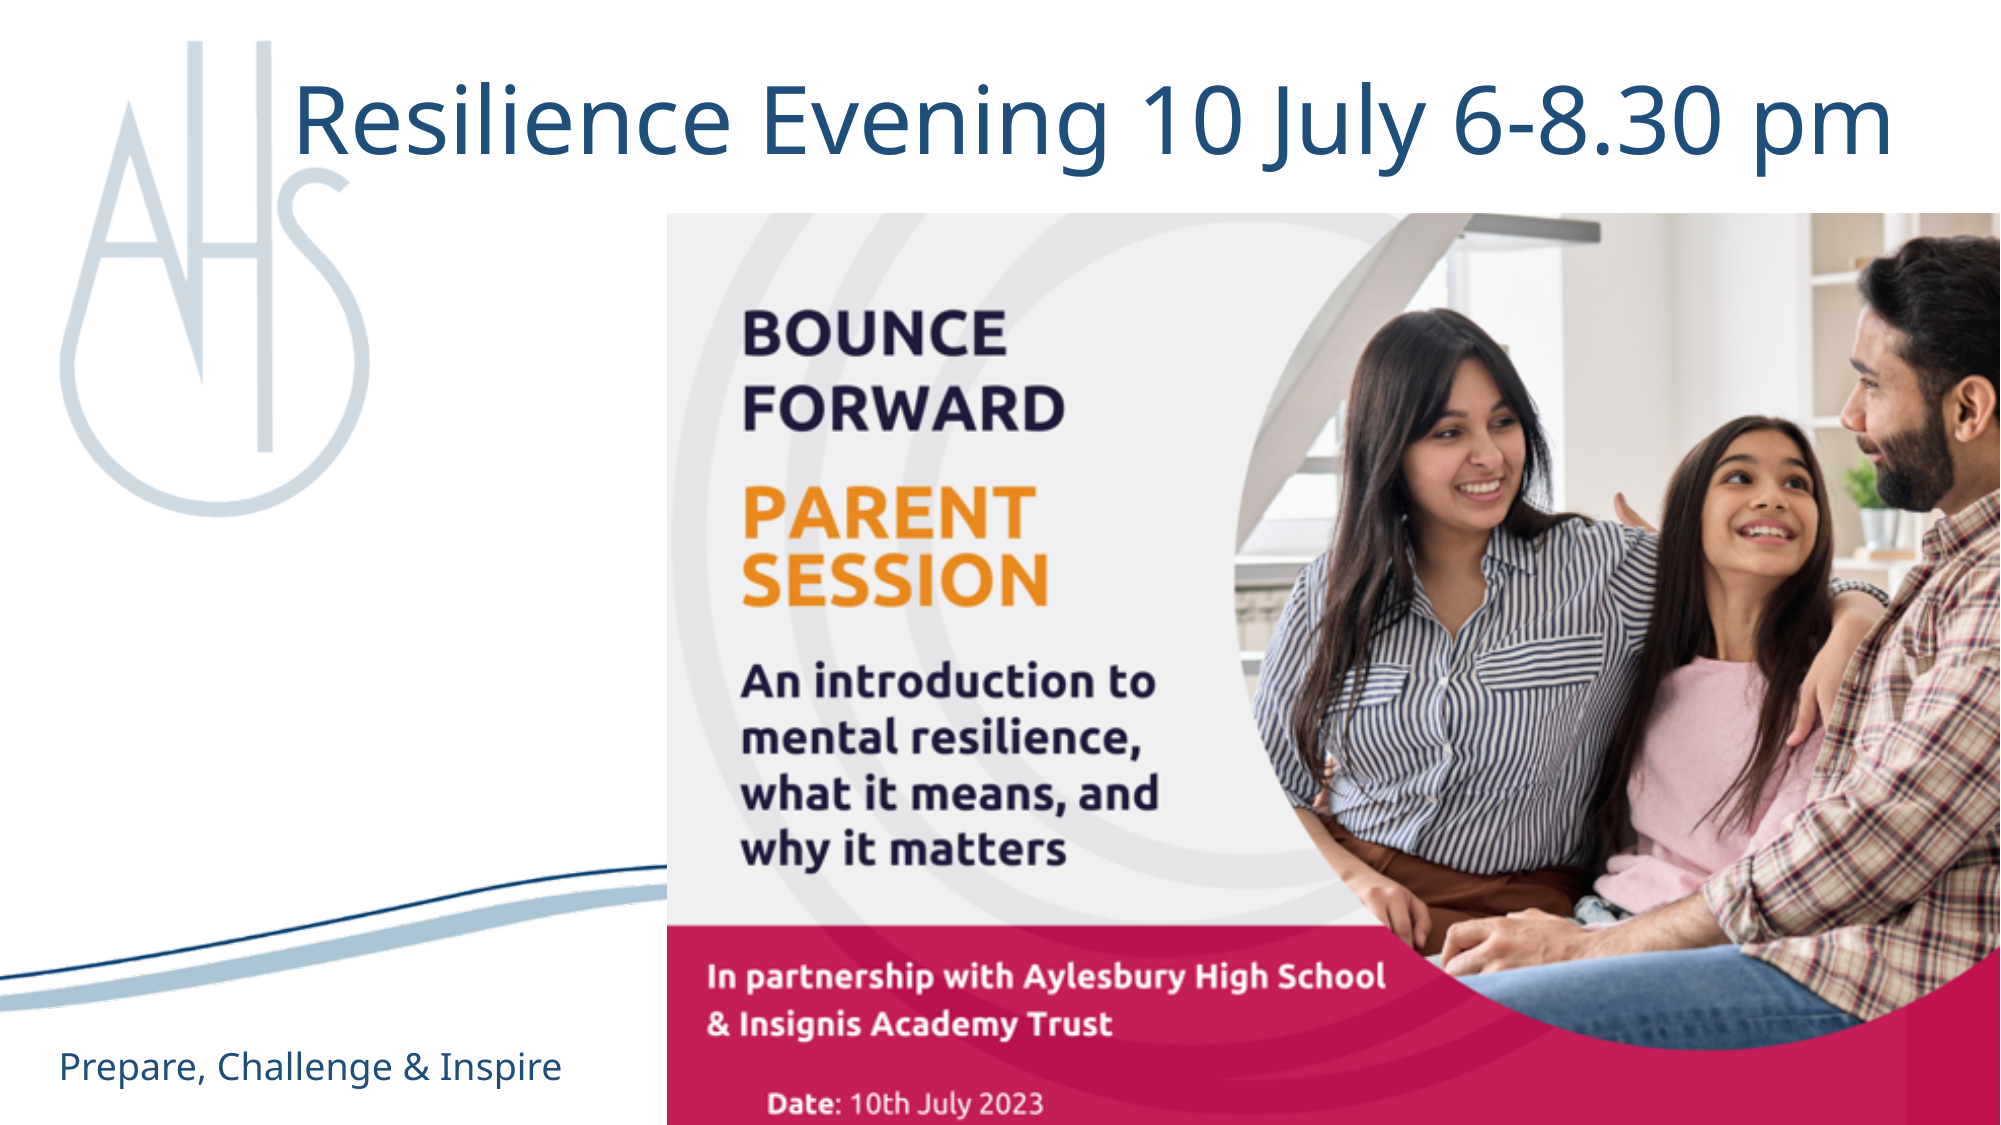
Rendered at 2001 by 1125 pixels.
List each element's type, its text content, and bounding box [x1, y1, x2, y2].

picture [0, 213, 2000, 1125]
picture [43, 30, 385, 525]
title Resilience Evening 10 July 6-8.30 pm [53, 0, 1919, 183]
